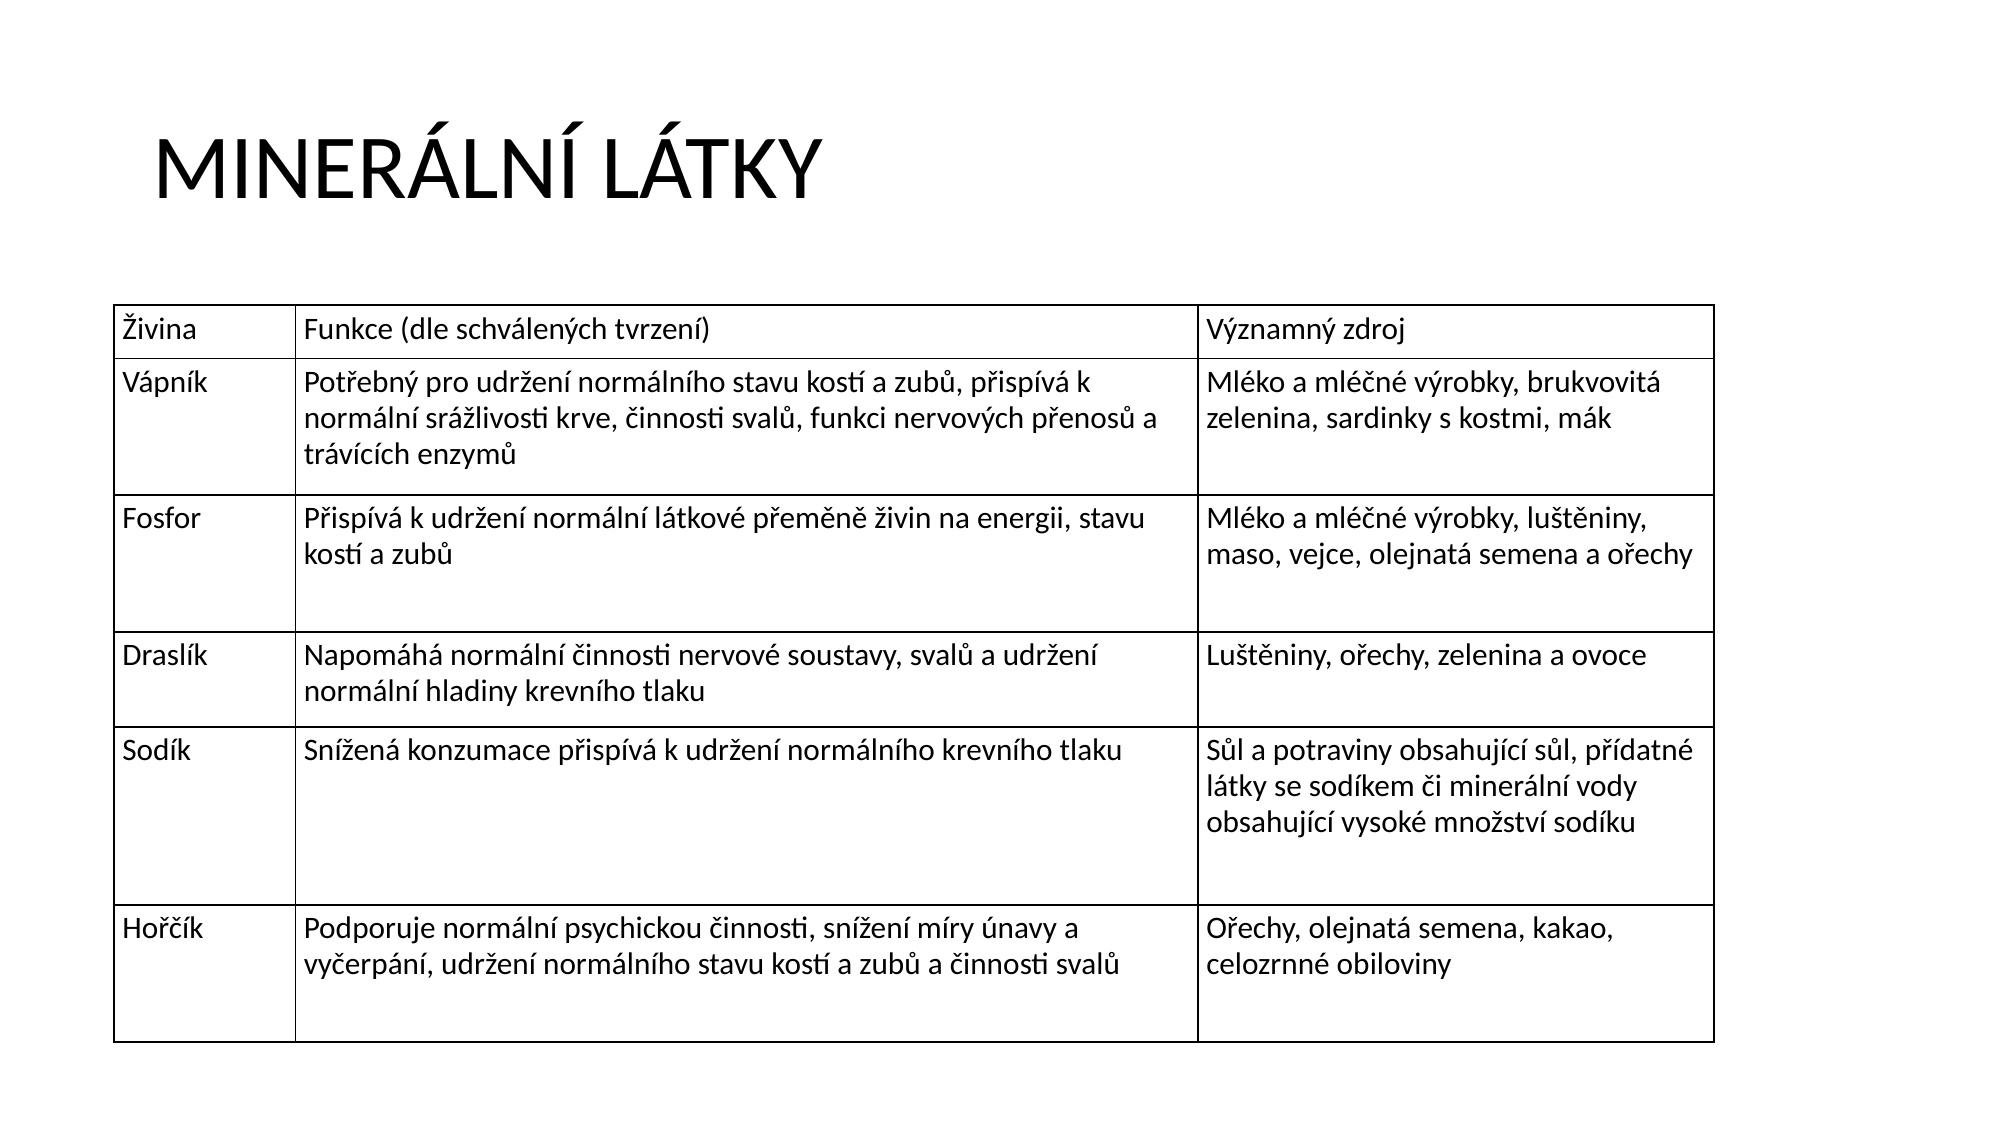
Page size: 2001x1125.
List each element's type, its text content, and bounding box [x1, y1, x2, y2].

table_cell Vápník [115, 359, 295, 494]
table_cell Ořechy, olejnatá semena, kakao, celozrnné obiloviny [1199, 906, 1713, 1041]
table_cell Snížená konzumace přispívá k udržení normálního krevního tlaku [296, 728, 1197, 904]
table_header Živina [115, 306, 295, 358]
table_cell Mléko a mléčné výrobky, luštěniny, maso, vejce, olejnatá semena a ořechy [1199, 496, 1713, 631]
table_cell Sůl a potraviny obsahující sůl, přídatné látky se sodíkem či minerální vody obsahující vysoké množství sodíku [1199, 728, 1713, 904]
table_cell Podporuje normální psychickou činnosti, snížení míry únavy a vyčerpání, udržení normálního stavu kostí a zubů a činnosti svalů [296, 906, 1197, 1041]
table_cell Hořčík [115, 906, 295, 1041]
table_cell Mléko a mléčné výrobky, brukvovitá zelenina, sardinky s kostmi, mák [1199, 359, 1713, 494]
table_header Funkce (dle schválených tvrzení) [296, 306, 1197, 358]
table_cell Napomáhá normální činnosti nervové soustavy, svalů a udržení normální hladiny krevního tlaku [296, 633, 1197, 726]
title MINERÁLNÍ LÁTKY [137, 59, 1863, 278]
table_cell Přispívá k udržení normální látkové přeměně živin na energii, stavu kostí a zubů [296, 496, 1197, 631]
table_cell Luštěniny, ořechy, zelenina a ovoce [1199, 633, 1713, 726]
table_cell Fosfor [115, 496, 295, 631]
table_cell Draslík [115, 633, 295, 726]
table_header Významný zdroj [1199, 306, 1713, 358]
table_cell Sodík [115, 728, 295, 904]
table_cell Potřebný pro udržení normálního stavu kostí a zubů, přispívá k normální srážlivosti krve, činnosti svalů, funkci nervových přenosů a trávících enzymů [296, 359, 1197, 494]
